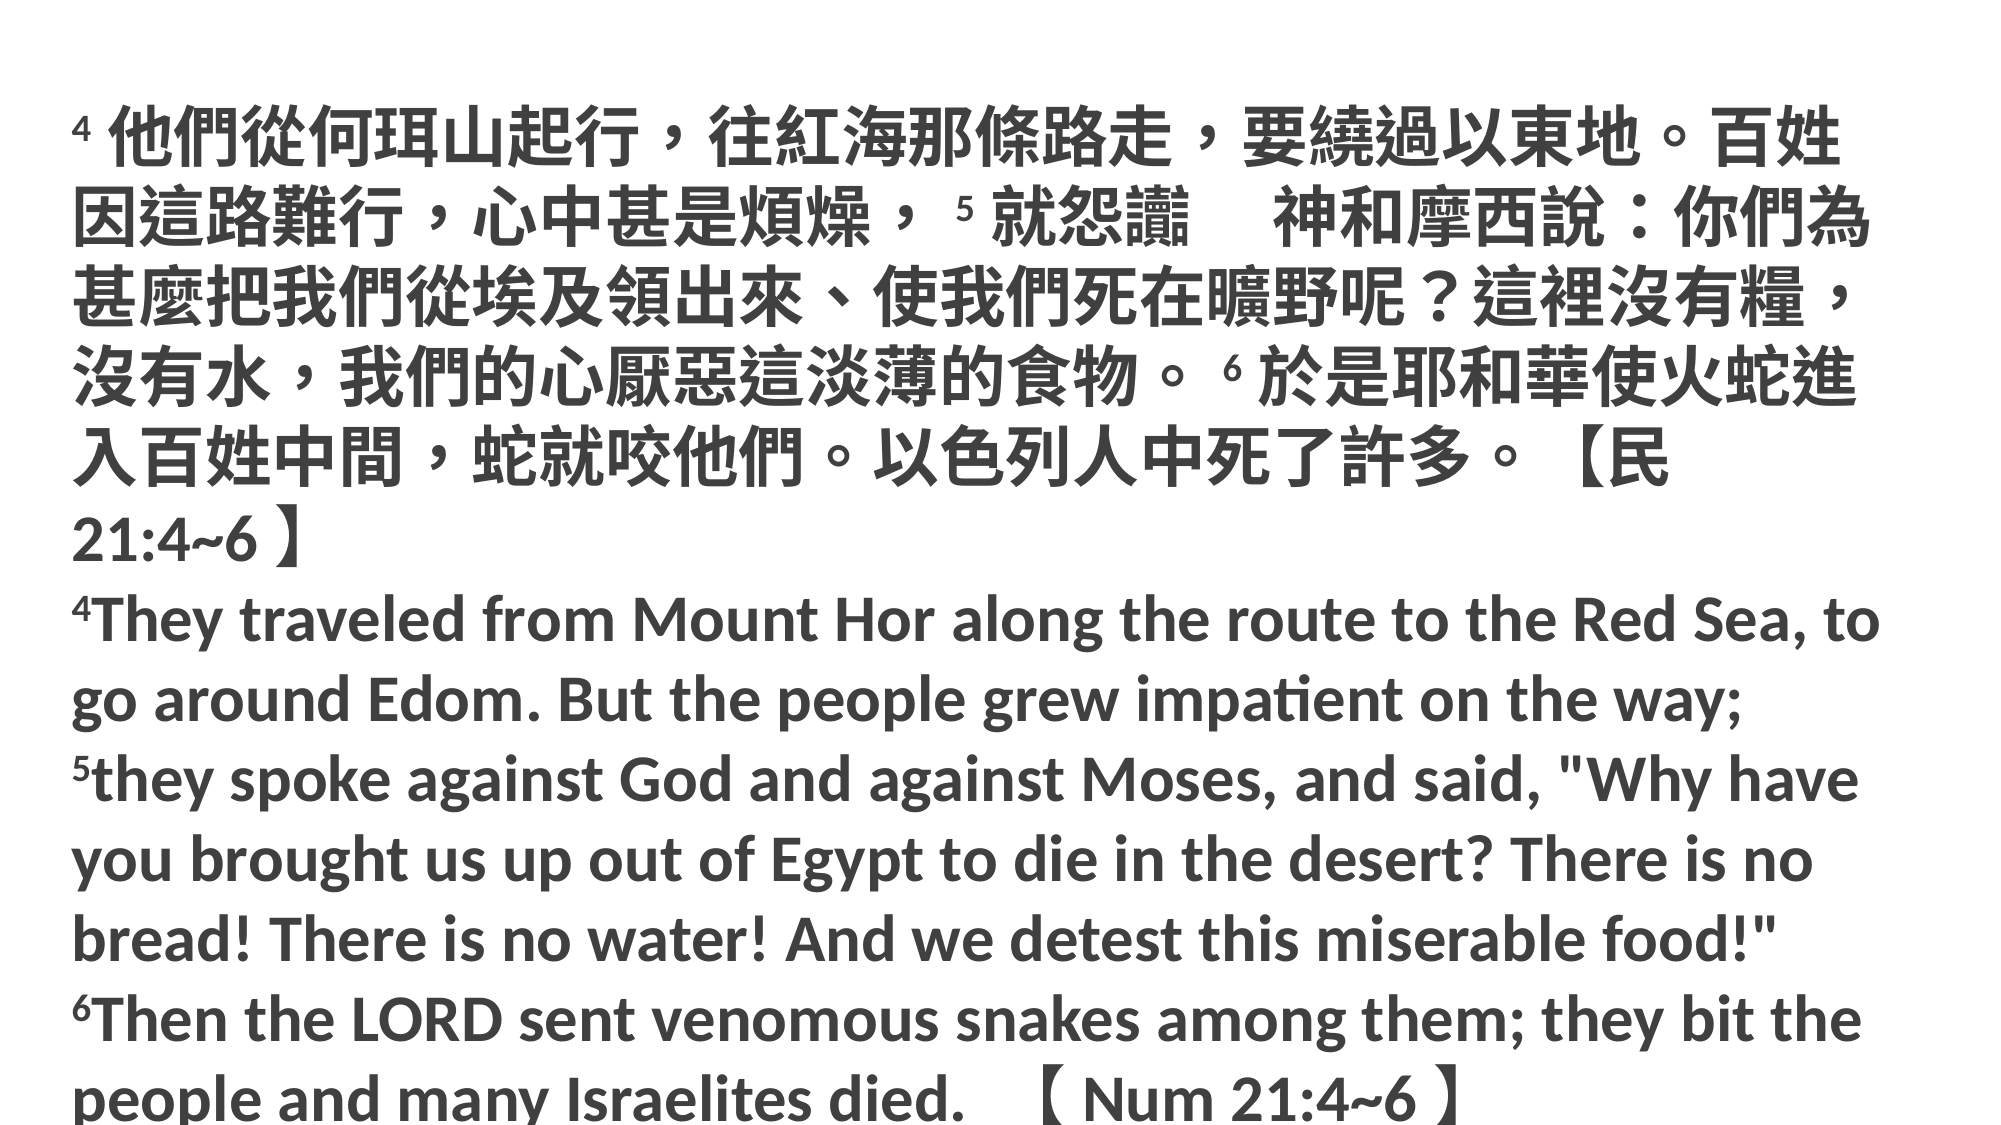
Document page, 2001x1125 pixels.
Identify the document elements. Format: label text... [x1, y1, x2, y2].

text_box 4他們從何珥山起行，往紅海那條路走，要繞過以東地。百姓因這路難行，心中甚是煩燥，5就怨讟 神和摩西說：你們為甚麼把我們從埃及領出來、使我們死在曠野呢？這裡沒有糧，沒有水，我們的心厭惡這淡薄的食物。6於是耶和華使火蛇進入百姓中間，蛇就咬他們。以色列人中死了許多。【民 21:4~6】 4They traveled from Mount Hor along the route to the Red Sea, to go around Edom. But the people grew impatient on the way; 5they spoke against God and against Moses, and said, "Why have you brought us up out of Egypt to die in the desert? There is no bread! There is no water! And we detest this miserable food!" 6Then the LORD sent venomous snakes among them; they bit the people and many Israelites died. 【Num 21:4~6】 [0, 87, 1991, 1125]
